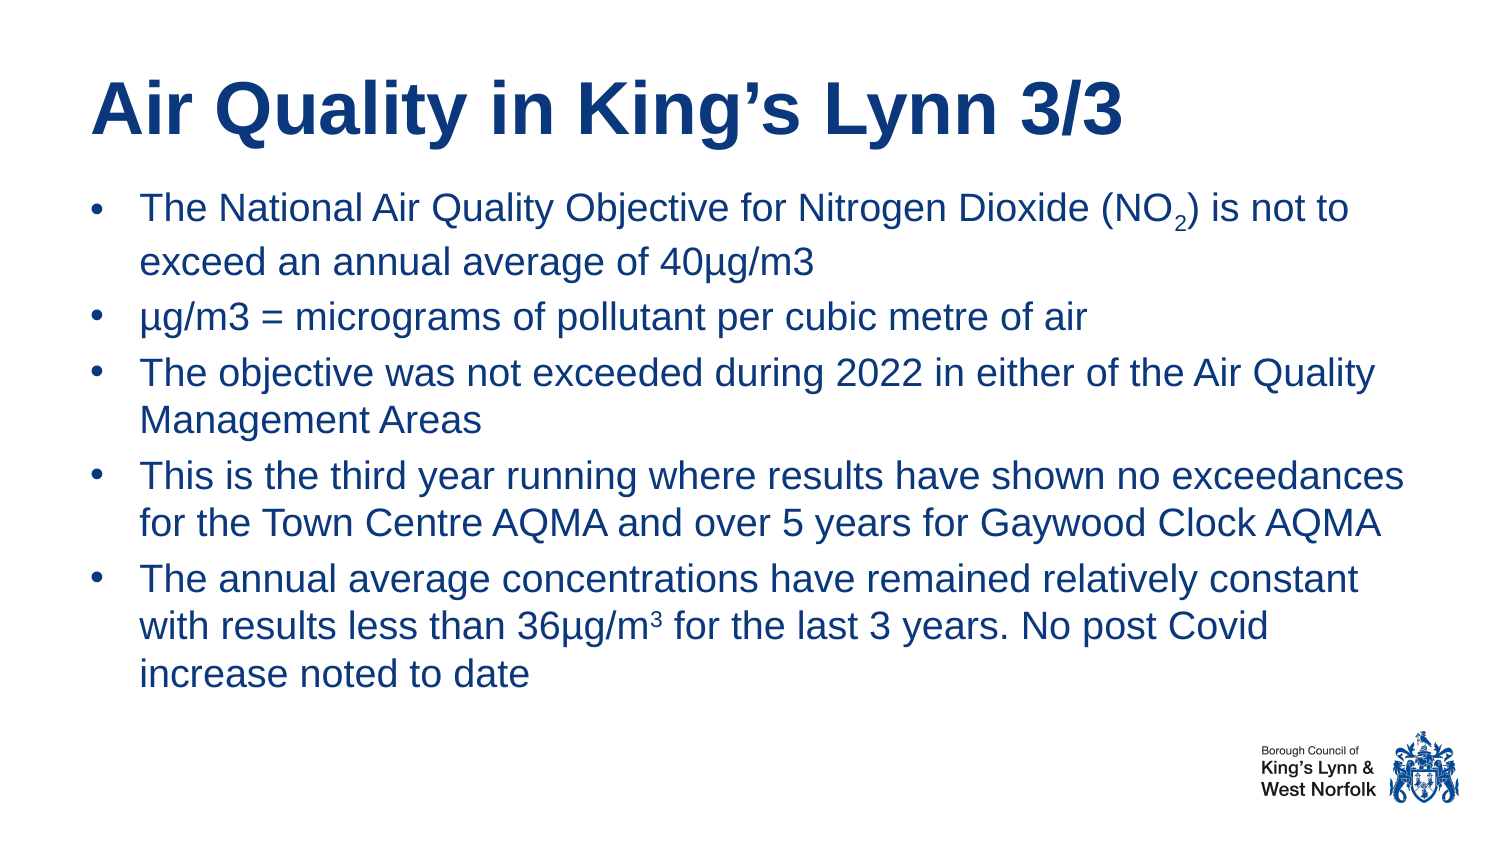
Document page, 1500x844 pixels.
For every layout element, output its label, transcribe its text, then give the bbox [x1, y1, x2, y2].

picture [1261, 731, 1459, 803]
title Air Quality in King’s Lynn 3/3 [75, 33, 1425, 174]
list The National Air Quality Objective for Nitrogen Dioxide (NO2) is not to exceed an annual average of 40µg/m3 µg/m3 = micrograms of pollutant per cubic metre of air The objective was not exceeded during 2022 in either of the Air Quality Management Areas This is the third year running where results have shown no exceedances for the Town Centre AQMA and over 5 years for Gaywood Clock AQMA The annual average concentrations have remained relatively constant with results less than 36µg/m3 for the last 3 years. No post Covid increase noted to date [75, 174, 1425, 754]
